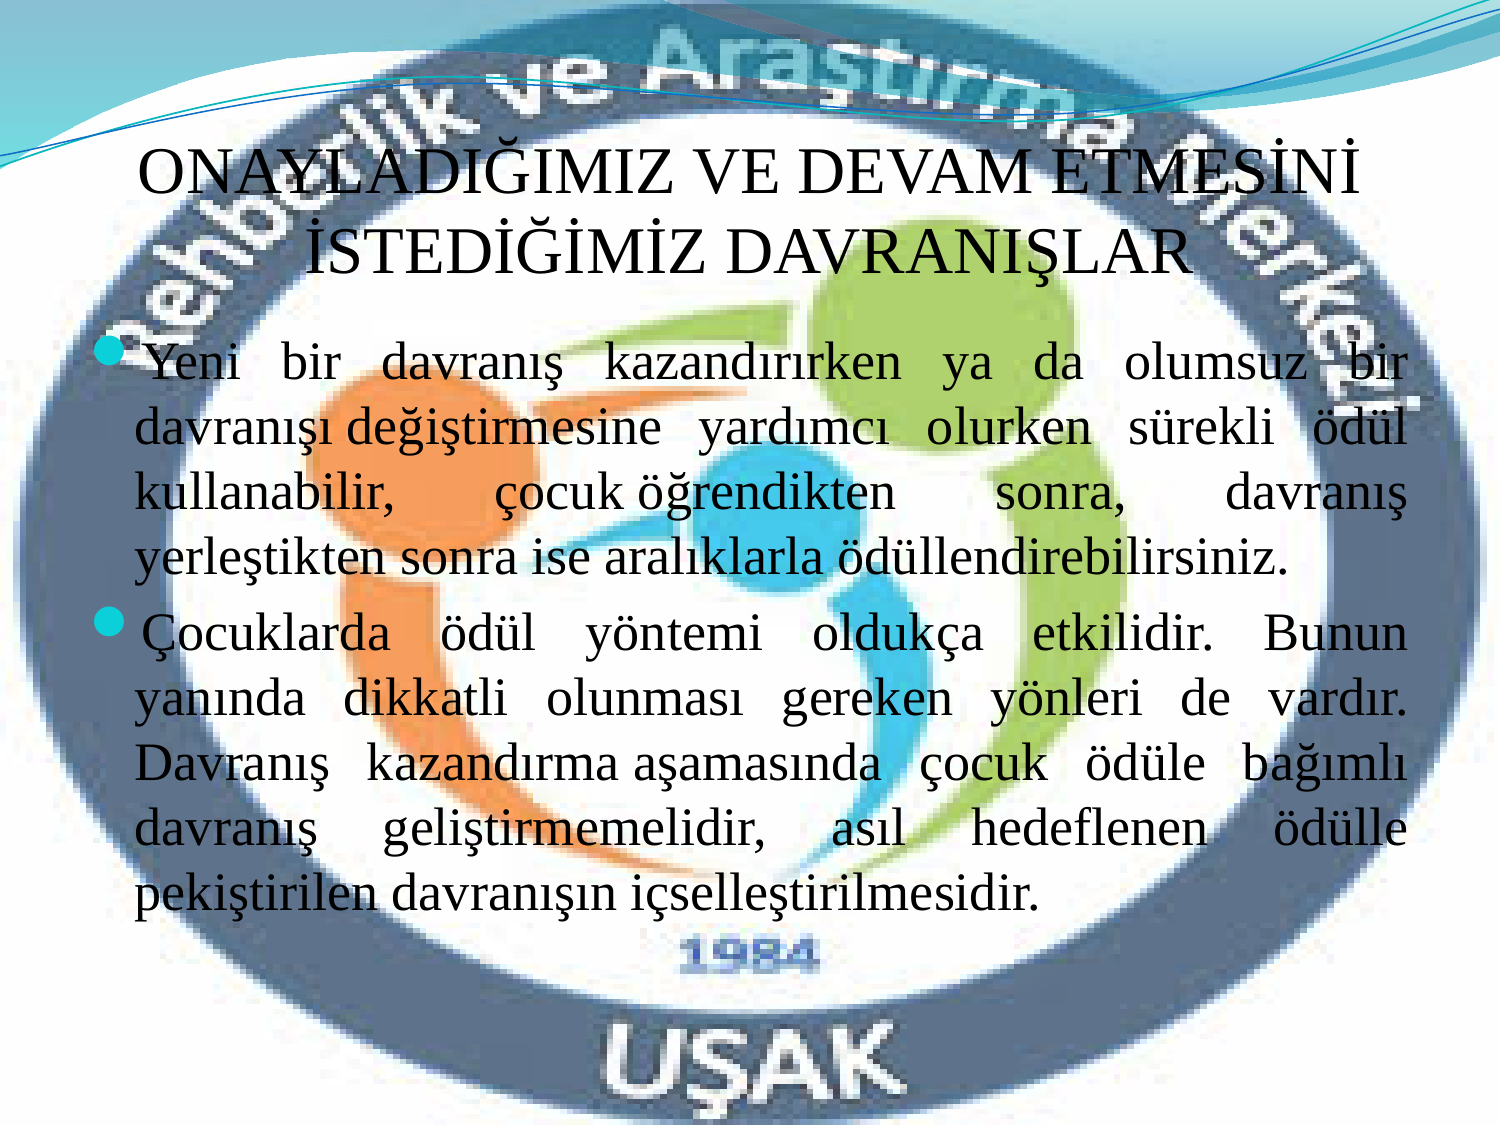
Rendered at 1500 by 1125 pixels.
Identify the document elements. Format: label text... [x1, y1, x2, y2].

list Yeni bir davranış kazandırırken ya da olumsuz bir davranışı değiştirmesine yardımcı olurken sürekli ödül kullanabilir, çocuk öğrendikten sonra, davranış yerleştikten sonra ise aralıklarla ödüllendirebilirsiniz. Çocuklarda ödül yöntemi oldukça etkilidir. Bunun yanında dikkatli olunması gereken yönleri de vardır. Davranış kazandırma aşamasında çocuk ödüle bağımlı davranış geliştirmemelidir, asıl hedeflenen ödülle pekiştirilen davranışın içselleştirilmesidir. [75, 317, 1425, 1038]
title ONAYLADIĞIMIZ VE DEVAM ETMESİNİ İSTEDİĞİMİZ DAVRANIŞLAR [75, 115, 1425, 317]
